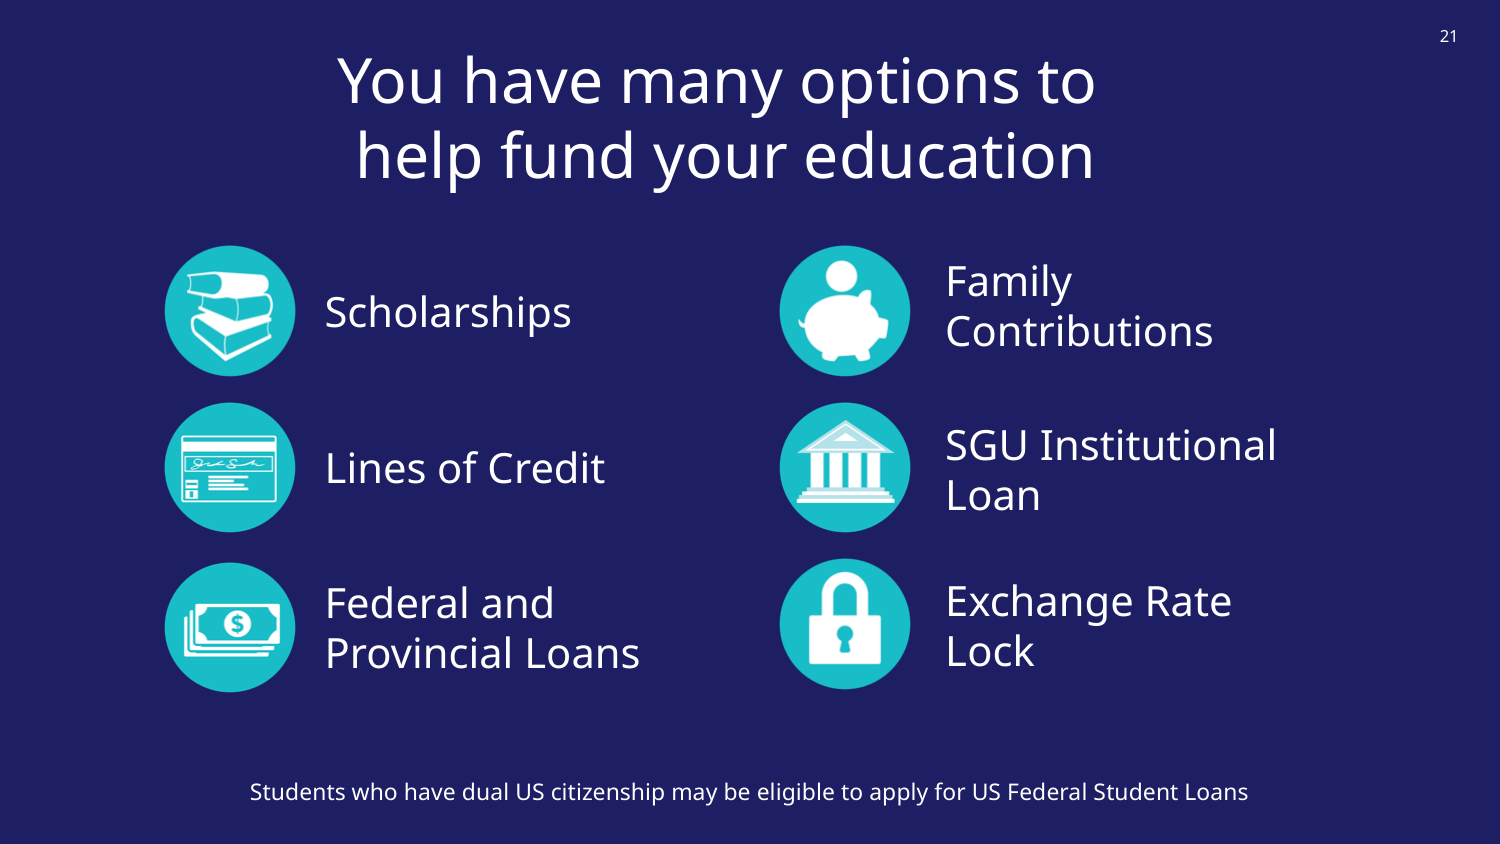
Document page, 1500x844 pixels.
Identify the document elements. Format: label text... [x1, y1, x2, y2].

text_box [361, 452, 769, 533]
picture [774, 553, 916, 695]
picture [159, 396, 301, 539]
title You have many options to help fund your education [294, 29, 1159, 203]
picture [774, 396, 916, 539]
picture [774, 240, 916, 382]
text_box SGU Institutional Loan [930, 429, 1347, 509]
slide_number 21 [1425, 18, 1481, 64]
picture [159, 556, 301, 699]
text_box Family Contributions [930, 242, 1277, 368]
text_box Lines of Credit [309, 427, 727, 508]
text_box Federal and Provincial Loans [309, 564, 727, 690]
text_box Students who have dual US citizenship may be eligible to apply for US Federal Student Loans [0, 770, 1500, 813]
text_box Exchange Rate Lock [930, 584, 1347, 665]
text_box Scholarships [309, 271, 727, 351]
picture [159, 240, 301, 382]
